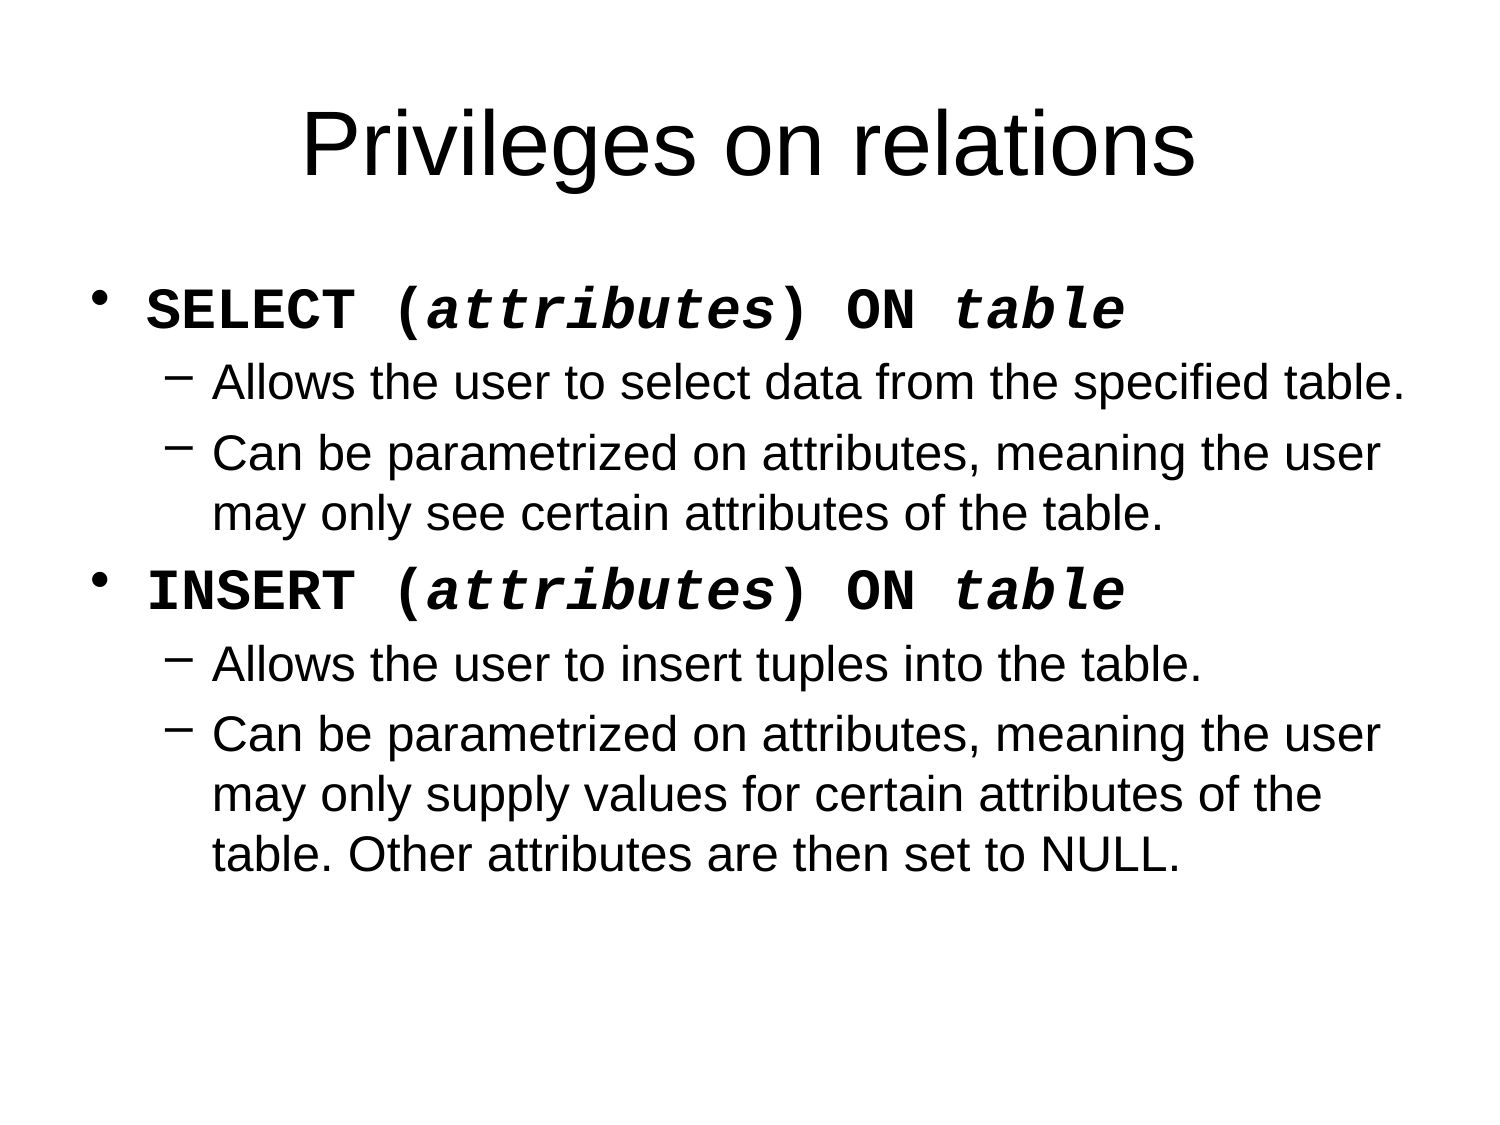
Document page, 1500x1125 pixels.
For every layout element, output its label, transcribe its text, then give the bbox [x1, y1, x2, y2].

list SELECT (attributes) ON table Allows the user to select data from the specified table. Can be parametrized on attributes, meaning the user may only see certain attributes of the table. INSERT (attributes) ON table Allows the user to insert tuples into the table. Can be parametrized on attributes, meaning the user may only supply values for certain attributes of the table. Other attributes are then set to NULL. [75, 262, 1425, 1005]
title Privileges on relations [75, 45, 1425, 233]
